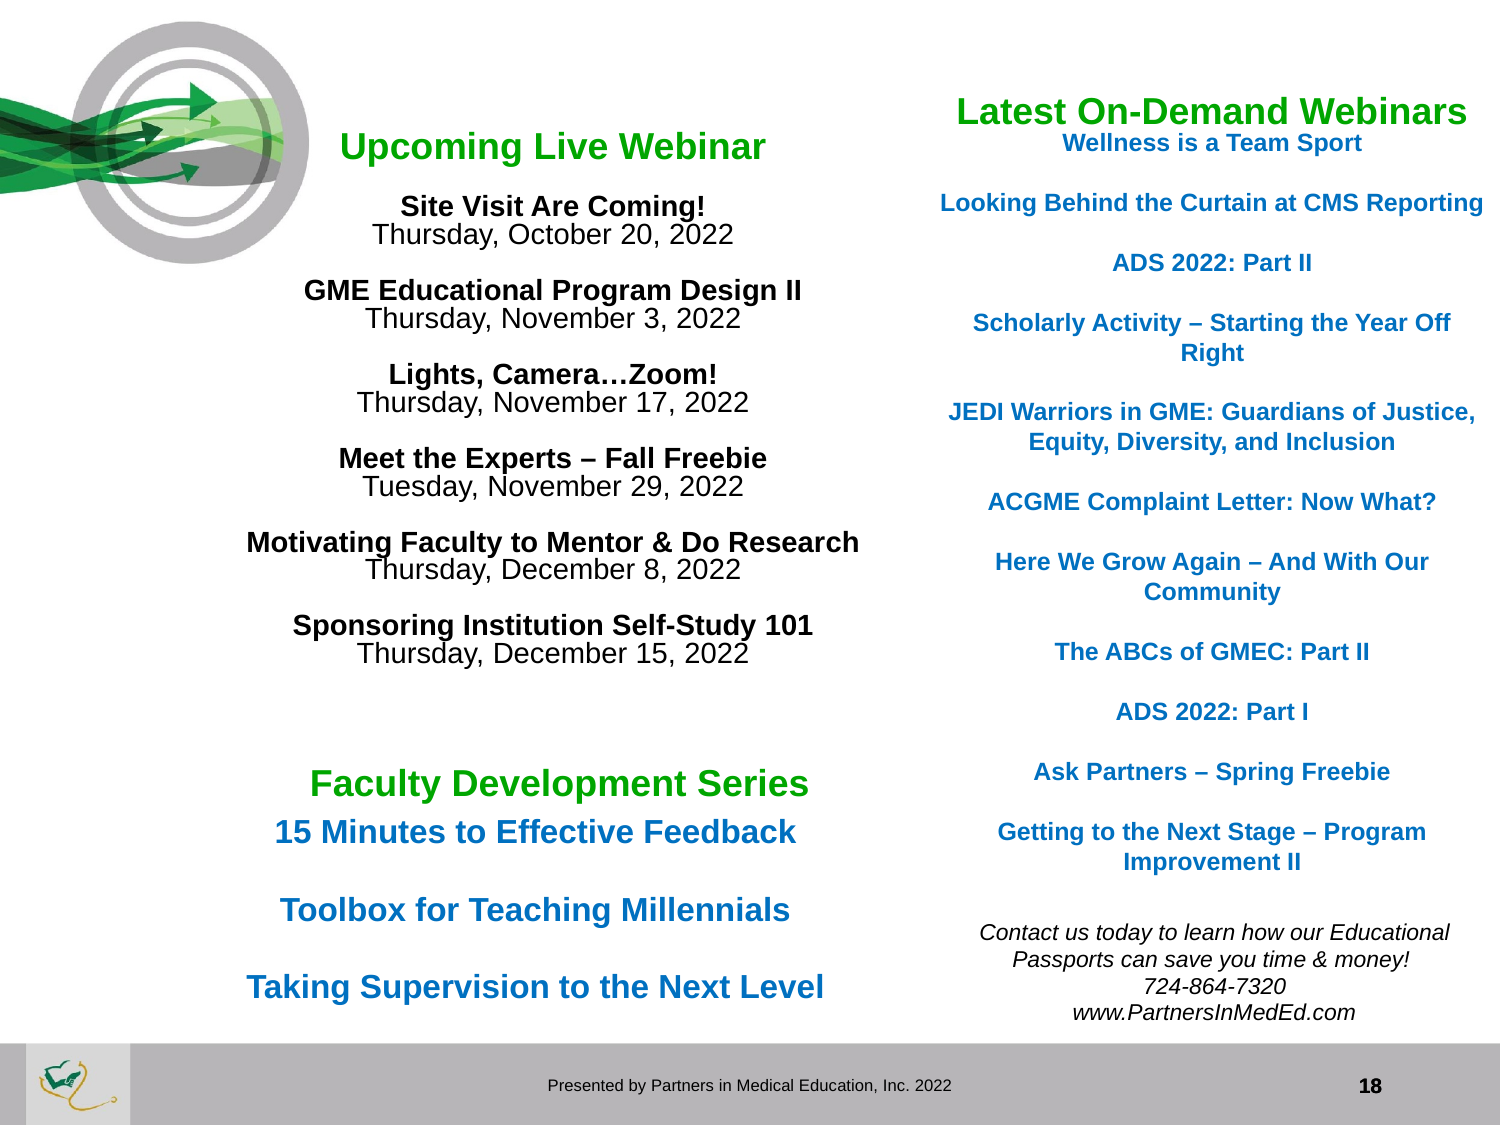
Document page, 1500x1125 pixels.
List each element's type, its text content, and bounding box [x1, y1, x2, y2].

slide_number 18 [1059, 1055, 1397, 1116]
picture [0, 0, 1500, 1125]
text_box Upcoming Live Webinar Site Visit Are Coming! Thursday, October 20, 2022 GME Educational Program Design II Thursday, November 3, 2022 Lights, Camera…Zoom! Thursday, November 17, 2022 Meet the Experts – Fall Freebie Tuesday, November 29, 2022 Motivating Faculty to Mentor & Do Research Thursday, December 8, 2022 Sponsoring Institution Self-Study 101 Thursday, December 15, 2022 [138, 36, 969, 707]
text_box Contact us today to learn how our Educational Passports can save you time & money! 724-864-7320 www.PartnersInMedEd.com [929, 943, 1500, 1062]
text_box Latest On-Demand Webinars [969, 36, 1500, 119]
text_box 15 Minutes to Effective Feedback Toolbox for Teaching Millennials Taking Supervision to the Next Level [138, 810, 934, 1022]
text_box Presented by Partners in Medical Education, Inc. 2022 [496, 1055, 1004, 1116]
text_box Wellness is a Team Sport Looking Behind the Curtain at CMS Reporting ADS 2022: Part II Scholarly Activity – Starting the Year Off Right JEDI Warriors in GME: Guardians of Justice, Equity, Diversity, and Inclusion ACGME Complaint Letter: Now What? Here We Grow Again – And With Our Community The ABCs of GMEC: Part II ADS 2022: Part I Ask Partners – Spring Freebie Getting to the Next Stage – Program Improvement II [924, 119, 1500, 943]
text_box Faculty Development Series [132, 707, 924, 878]
